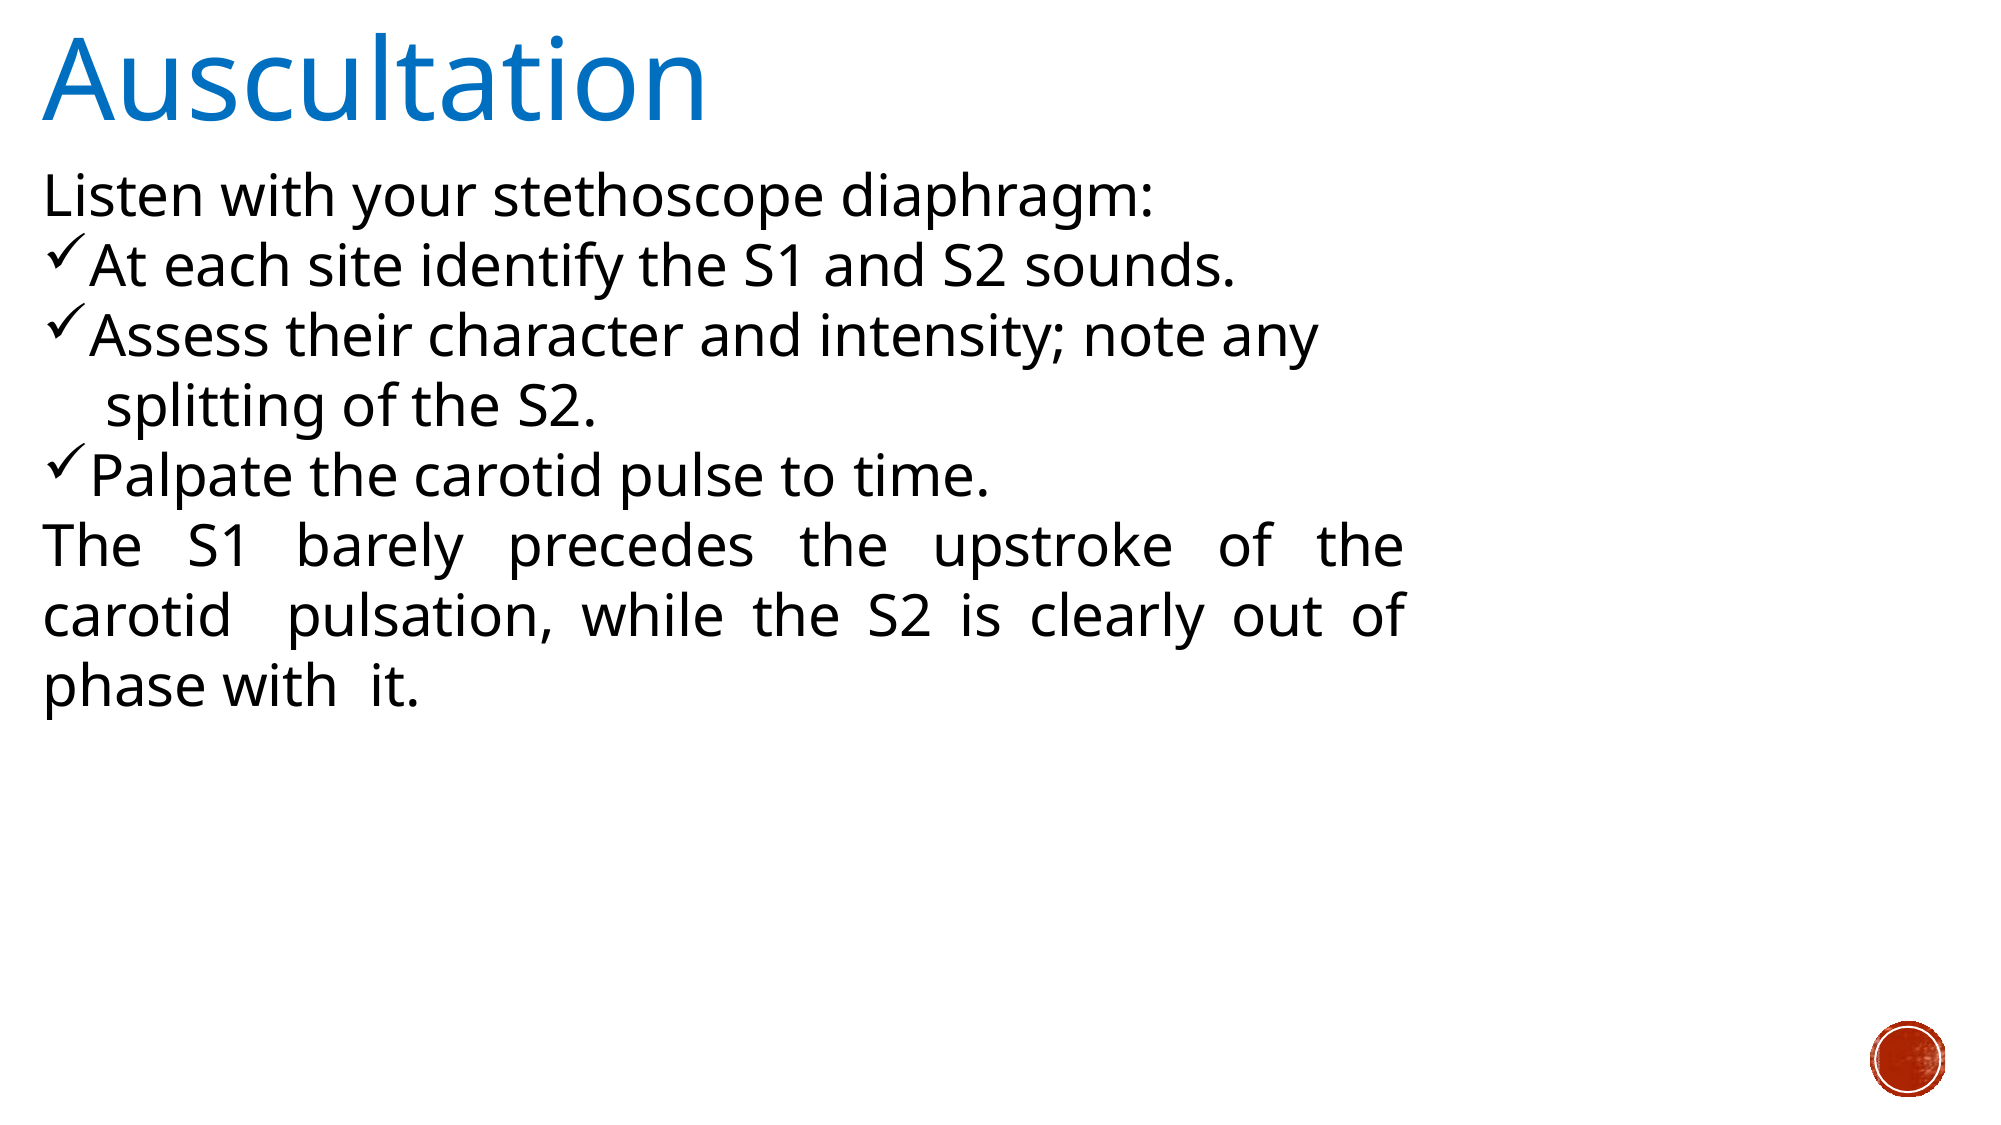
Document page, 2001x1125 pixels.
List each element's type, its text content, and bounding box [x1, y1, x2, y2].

title Auscultation [40, 3, 1300, 194]
text_box Listen with your stethoscope diaphragm: At each site identify the S1 and S2 sounds. Assess their character and intensity; note any splitting of the S2. Palpate the carotid pulse to time. The S1 barely precedes the upstroke of the carotid pulsation, while the S2 is clearly out of phase with it. [40, 156, 1407, 718]
picture [1870, 1021, 1946, 1097]
